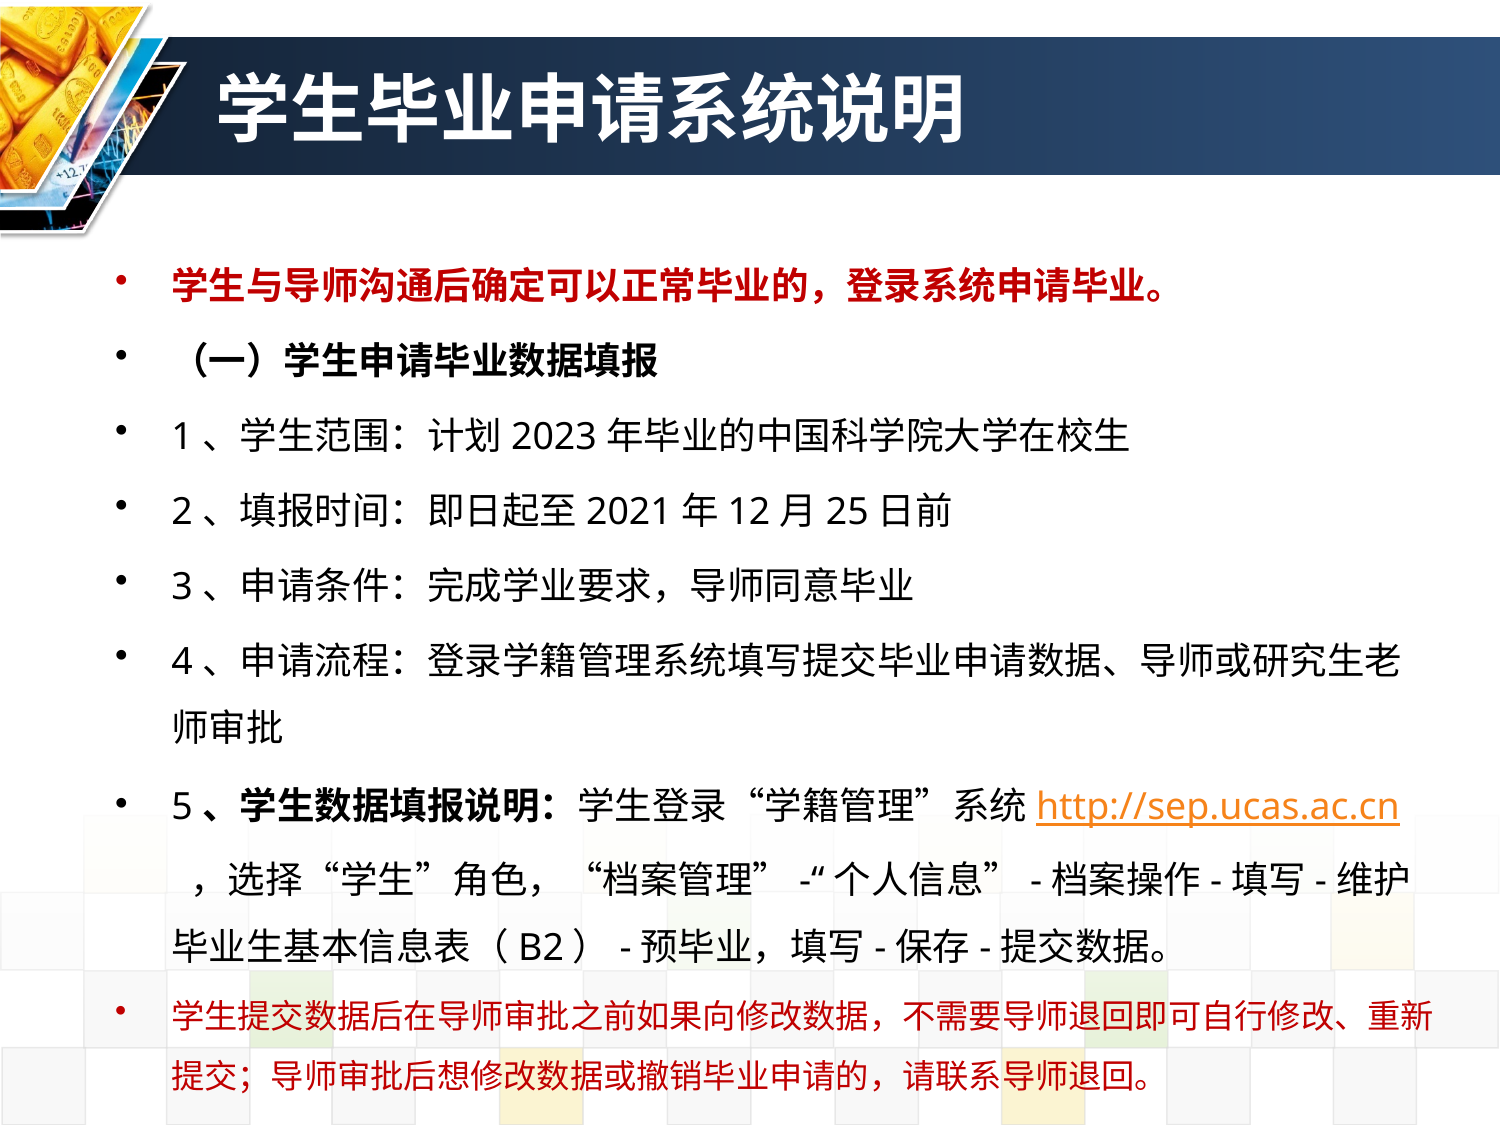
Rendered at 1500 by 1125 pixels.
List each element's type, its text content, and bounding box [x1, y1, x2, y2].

list 学生与导师沟通后确定可以正常毕业的，登录系统申请毕业。 （一）学生申请毕业数据填报 1、学生范围：计划2023年毕业的中国科学院大学在校生 2、填报时间：即日起至2021年12月25日前 3、申请条件：完成学业要求，导师同意毕业 4、申请流程：登录学籍管理系统填写提交毕业申请数据、导师或研究生老师审批 5、学生数据填报说明：学生登录“学籍管理”系统http://sep.ucas.ac.cn ，选择“学生”角色，“档案管理”-“个人信息”-档案操作-填写-维护毕业生基本信息表（B2）-预毕业，填写-保存-提交数据。 学生提交数据后在导师审批之前如果向修改数据，不需要导师退回即可自行修改、重新提交；导师审批后想修改数据或撤销毕业申请的，请联系导师退回。 [100, 231, 1451, 1125]
title 学生毕业申请系统说明 [199, 37, 1413, 176]
picture [0, 0, 190, 243]
